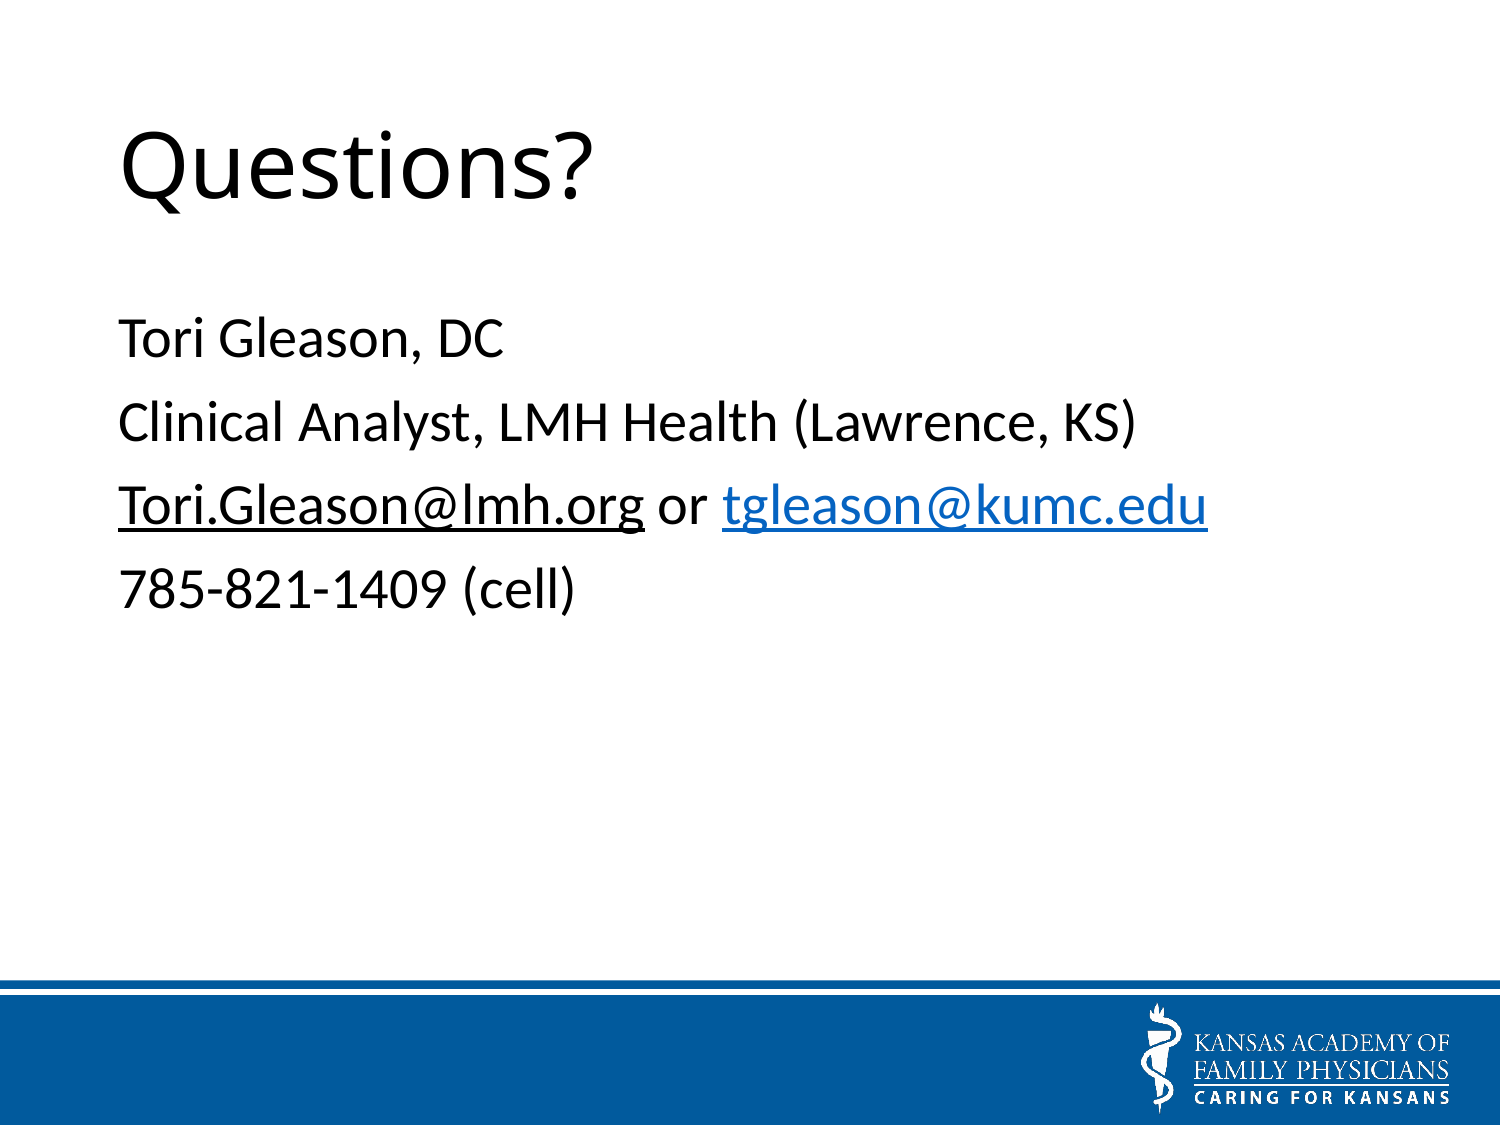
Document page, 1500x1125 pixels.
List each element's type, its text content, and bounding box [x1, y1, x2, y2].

title Questions? [103, 59, 1397, 278]
picture [1141, 1002, 1449, 1115]
list Tori Gleason, DC Clinical Analyst, LMH Health (Lawrence, KS) Tori.Gleason@lmh.org or tgleason@kumc.edu 785-821-1409 (cell) [103, 299, 1397, 1014]
